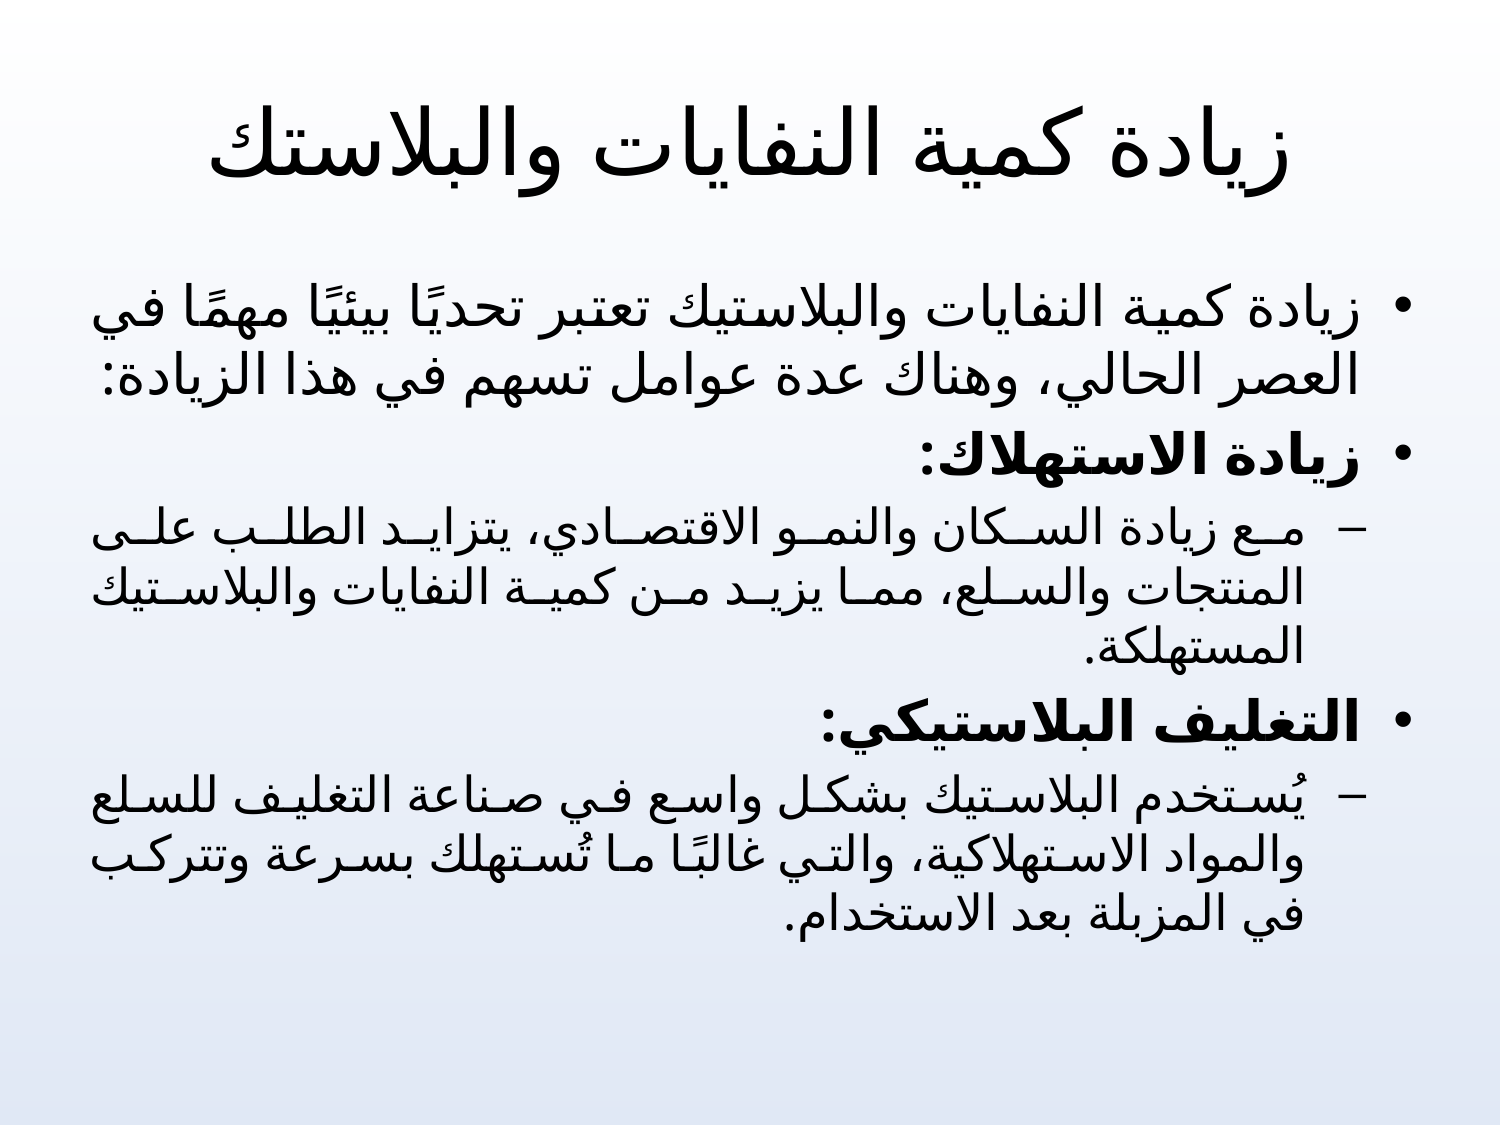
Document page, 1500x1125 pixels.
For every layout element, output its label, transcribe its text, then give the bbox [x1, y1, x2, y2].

list زيادة كمية النفايات والبلاستيك تعتبر تحديًا بيئيًا مهمًا في العصر الحالي، وهناك عدة عوامل تسهم في هذا الزيادة: زيادة الاستهلاك: مع زيادة السكان والنمو الاقتصادي، يتزايد الطلب على المنتجات والسلع، مما يزيد من كمية النفايات والبلاستيك المستهلكة. التغليف البلاستيكي: يُستخدم البلاستيك بشكل واسع في صناعة التغليف للسلع والمواد الاستهلاكية، والتي غالبًا ما تُستهلك بسرعة وتتركب في المزبلة بعد الاستخدام. [75, 262, 1425, 1005]
title زيادة كمية النفايات والبلاستك [75, 45, 1425, 233]
